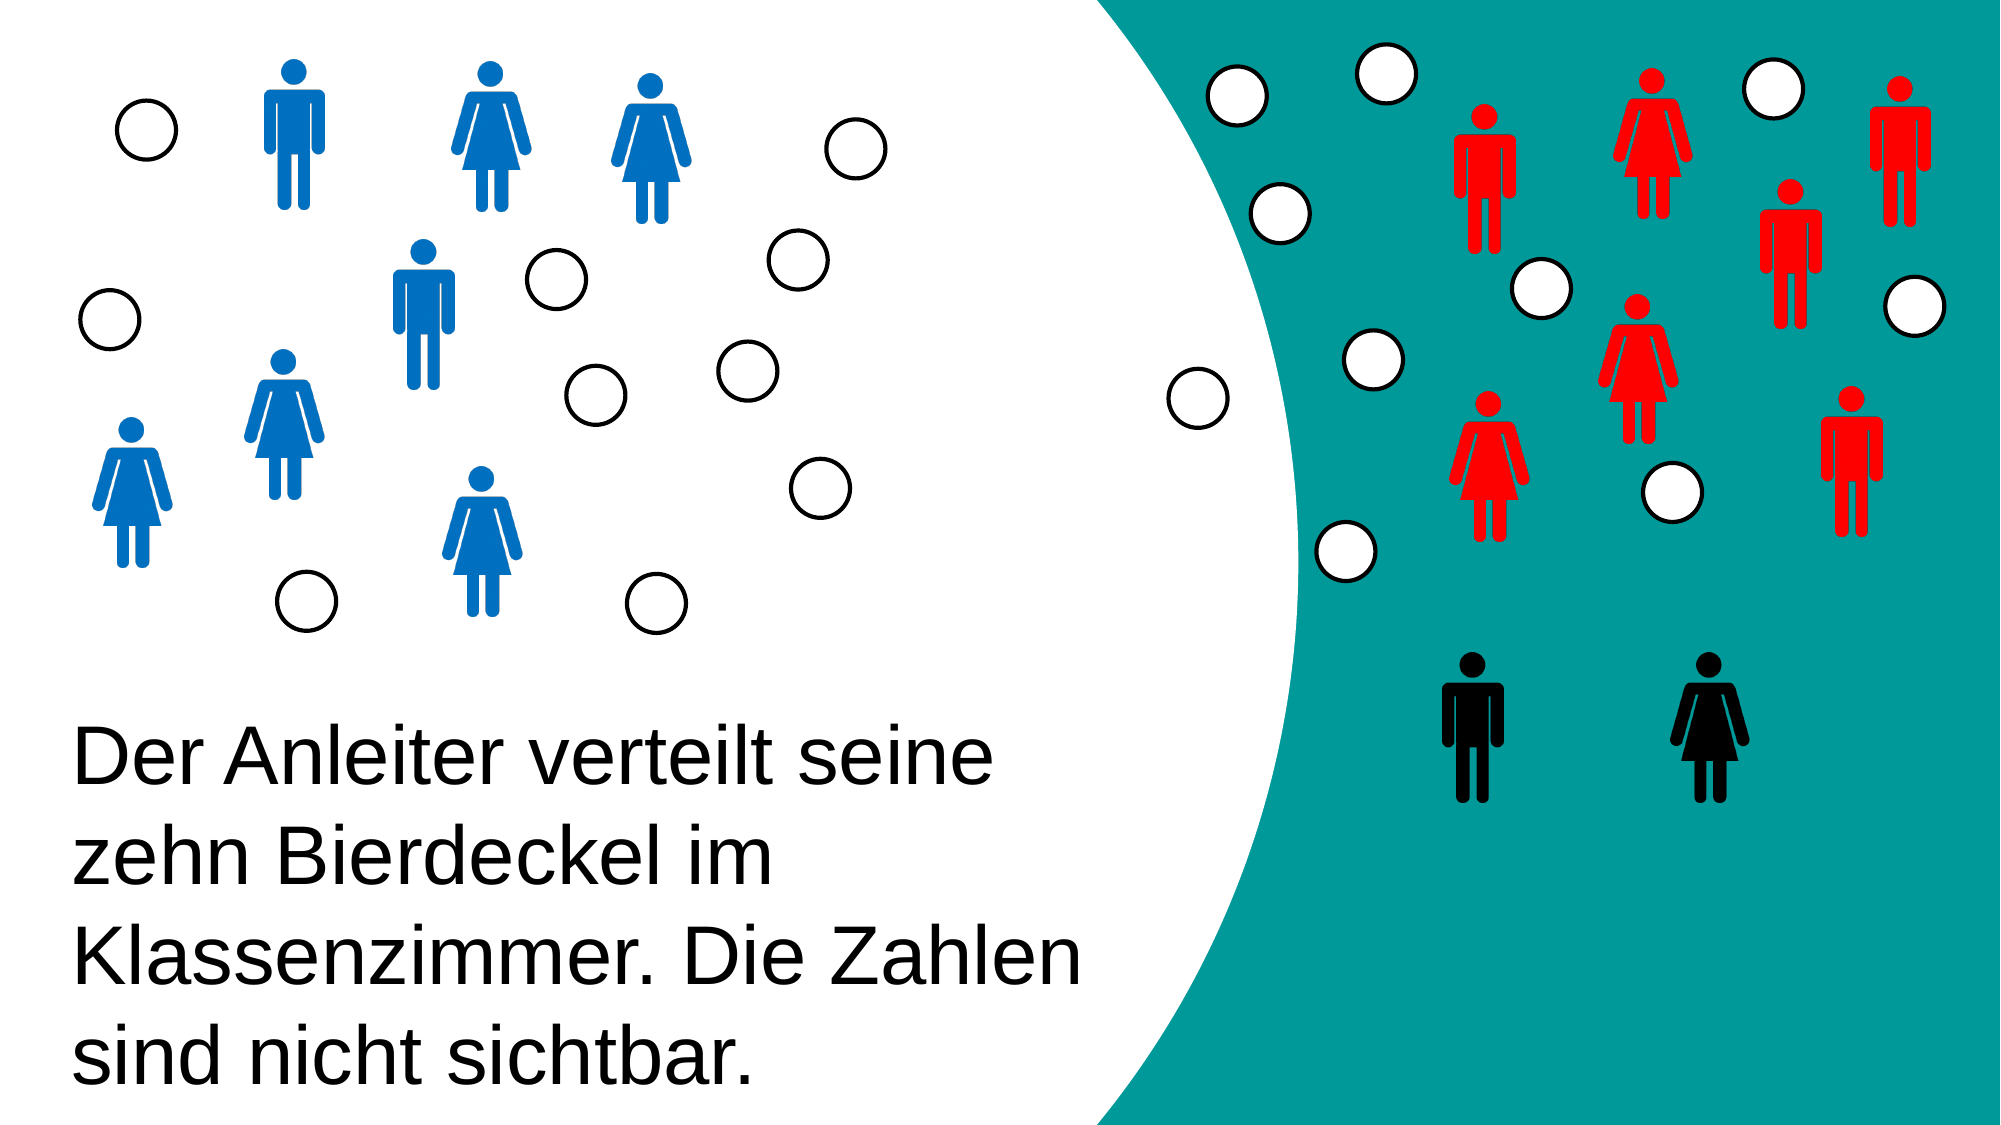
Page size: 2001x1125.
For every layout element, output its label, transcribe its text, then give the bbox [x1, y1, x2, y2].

text_box [717, 340, 779, 402]
picture [91, 417, 173, 568]
text_box [1641, 461, 1704, 524]
text_box [525, 249, 588, 311]
text_box [79, 289, 141, 351]
text_box Der Anleiter verteilt seine zehn Bierdeckel im Klassenzimmer. Die Zahlen sind nicht sichtbar. [56, 694, 1178, 1109]
text_box [1884, 275, 1946, 337]
picture [243, 349, 325, 500]
picture [1821, 386, 1883, 537]
picture [441, 466, 523, 617]
text_box [1167, 367, 1229, 429]
picture [610, 73, 692, 224]
picture [1611, 68, 1693, 219]
text_box [115, 99, 178, 161]
picture [1442, 652, 1504, 803]
picture [450, 61, 532, 212]
text_box [825, 118, 887, 180]
text_box [1355, 43, 1418, 105]
text_box [1315, 520, 1377, 583]
picture [1454, 104, 1516, 255]
text_box [625, 572, 688, 634]
picture [1448, 391, 1530, 542]
text_box [276, 570, 338, 632]
text_box [1206, 65, 1268, 127]
text_box [1743, 58, 1805, 120]
picture [393, 239, 455, 390]
text_box [0, 0, 1300, 1125]
text_box [767, 229, 829, 291]
text_box [1342, 329, 1405, 391]
text_box [789, 457, 852, 519]
picture [264, 59, 325, 210]
text_box [565, 364, 627, 426]
text_box [1510, 257, 1573, 320]
picture [1870, 76, 1931, 227]
picture [1760, 179, 1822, 330]
picture [1668, 652, 1750, 803]
picture [1597, 294, 1679, 445]
text_box [1249, 183, 1311, 245]
